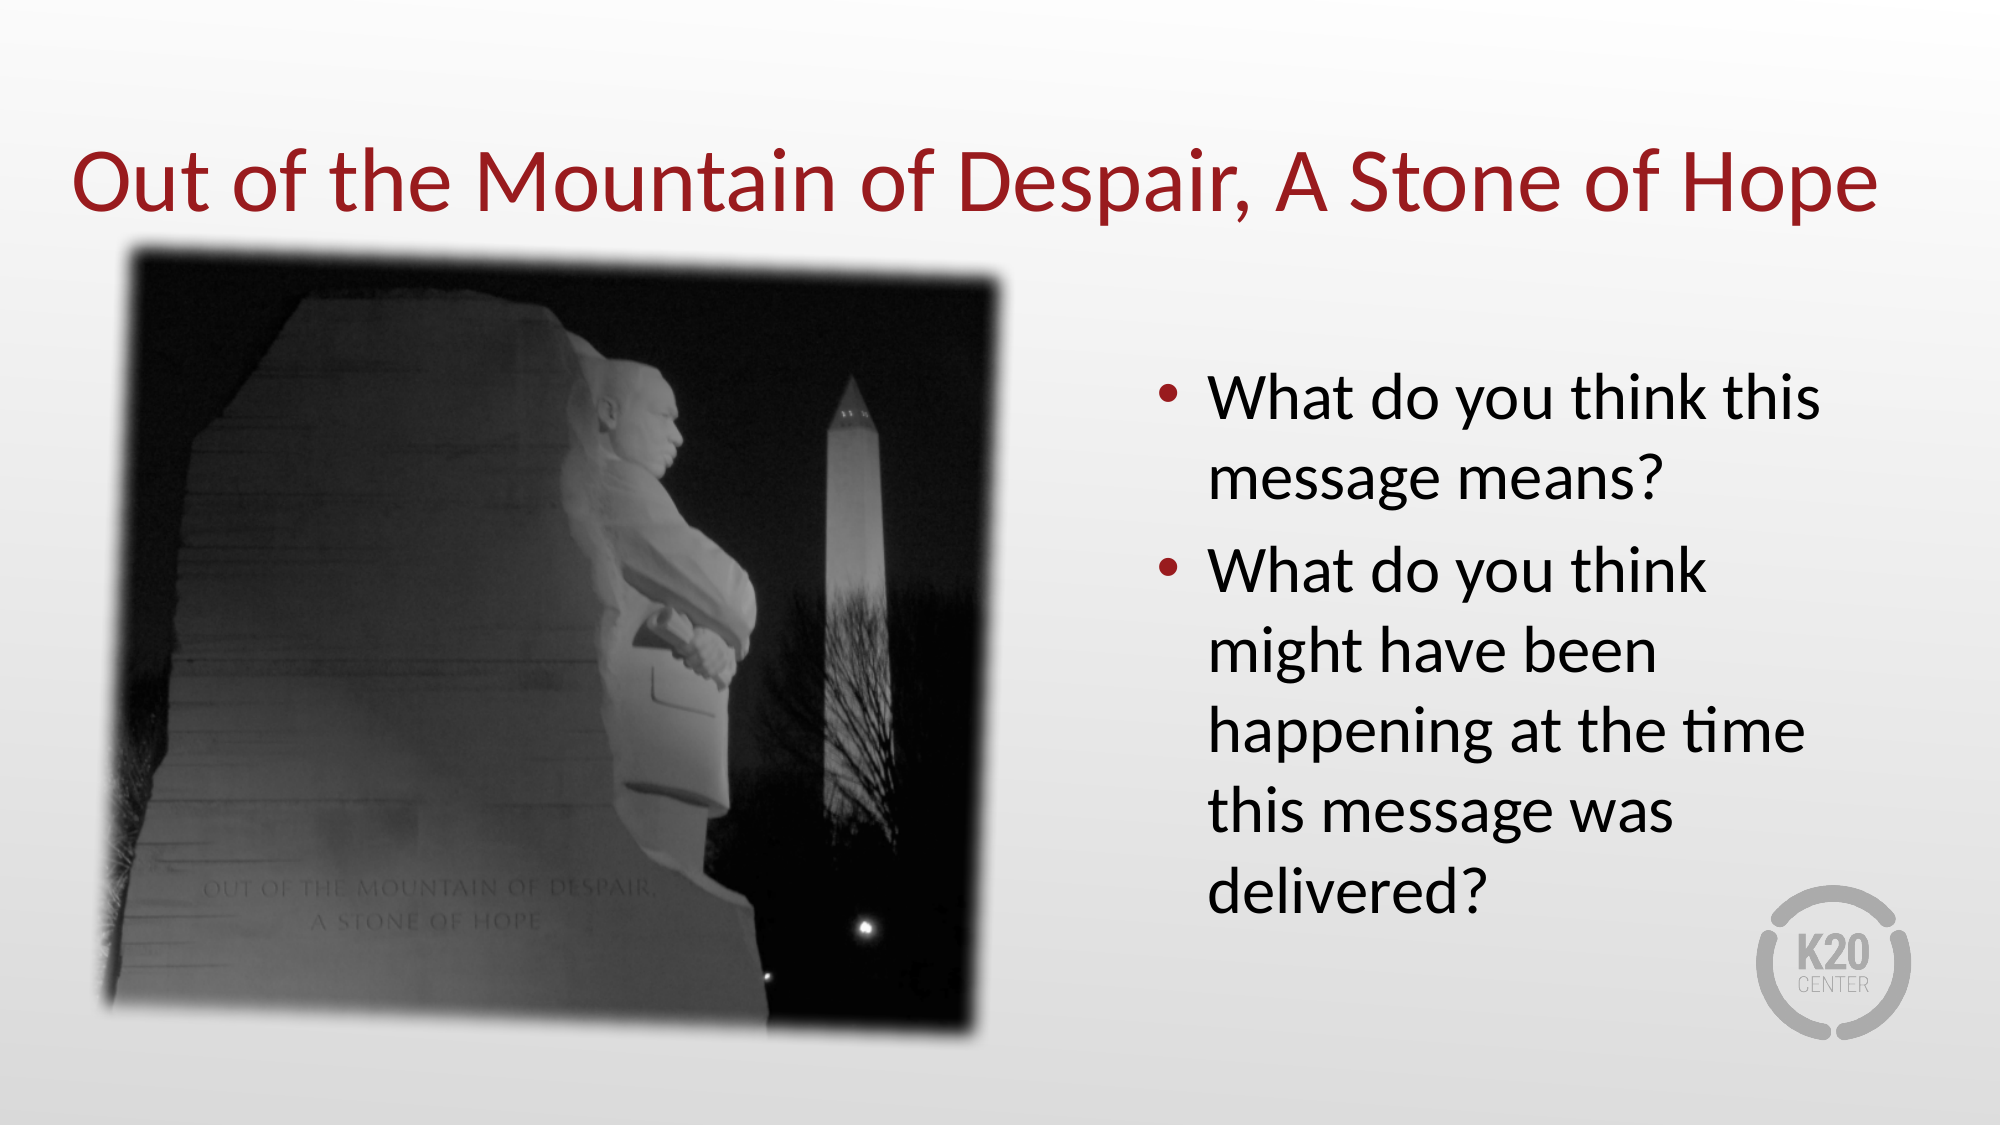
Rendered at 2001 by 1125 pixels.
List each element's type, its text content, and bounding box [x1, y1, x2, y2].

list What do you think this message means? What do you think might have been happening at the time this message was delivered? [1141, 345, 1839, 939]
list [100, 245, 1004, 1039]
title Out of the Mountain of Despair, A Stone of Hope [54, 115, 1900, 230]
